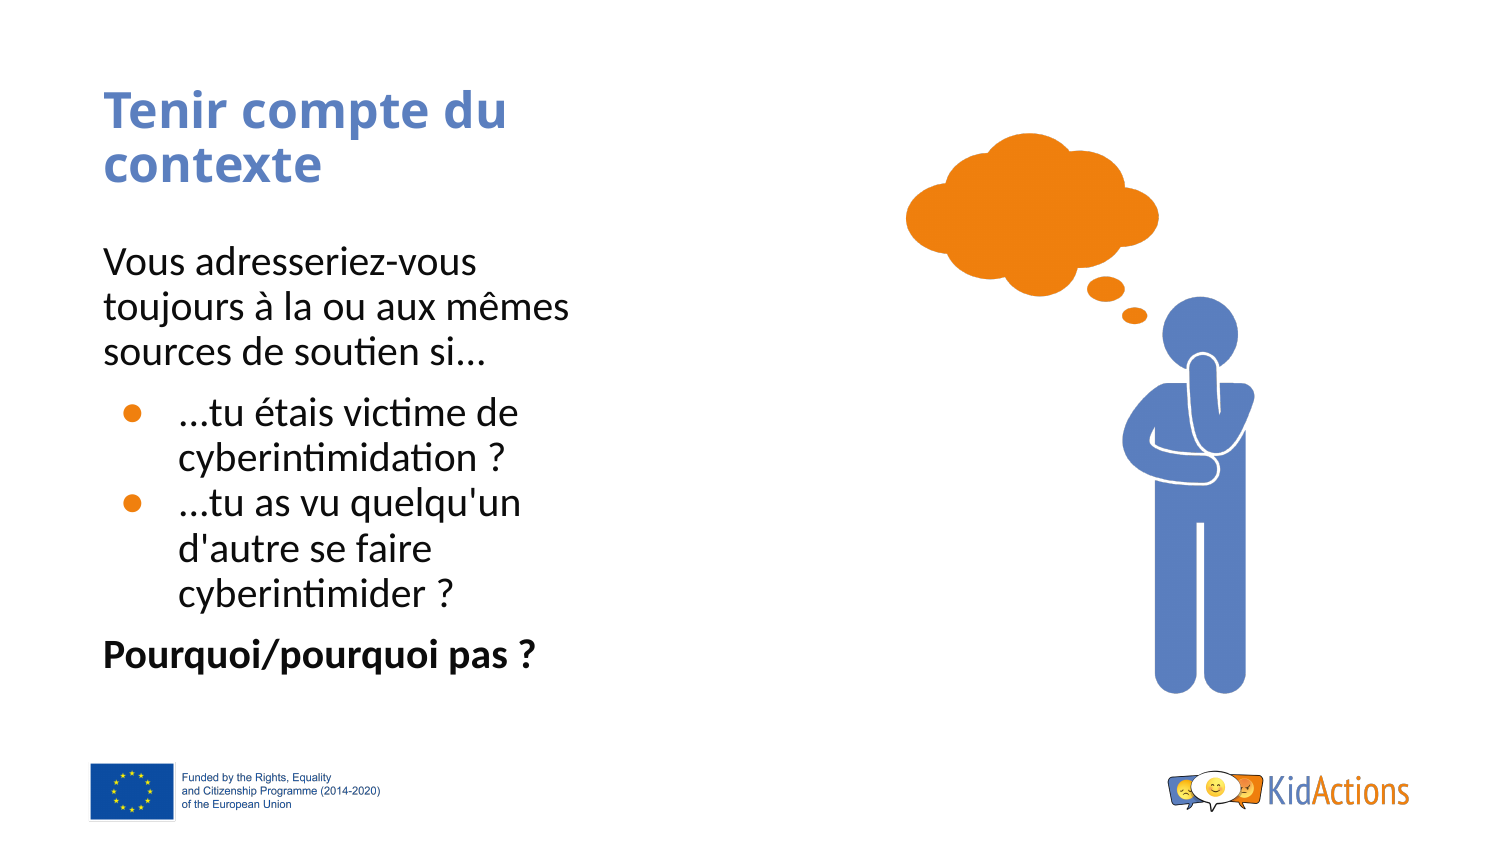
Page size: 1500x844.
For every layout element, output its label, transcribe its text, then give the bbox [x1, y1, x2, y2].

picture [1162, 767, 1414, 816]
list Vous adresseriez-vous toujours à la ou aux mêmes sources de soutien si... ...tu étais victime de cyberintimidation ? ...tu as vu quelqu'un d'autre se faire cyberintimider ? Pourquoi/pourquoi pas ? [91, 233, 588, 763]
picture [898, 121, 1276, 722]
title Tenir compte du contexte [91, 55, 588, 224]
picture [86, 758, 391, 825]
